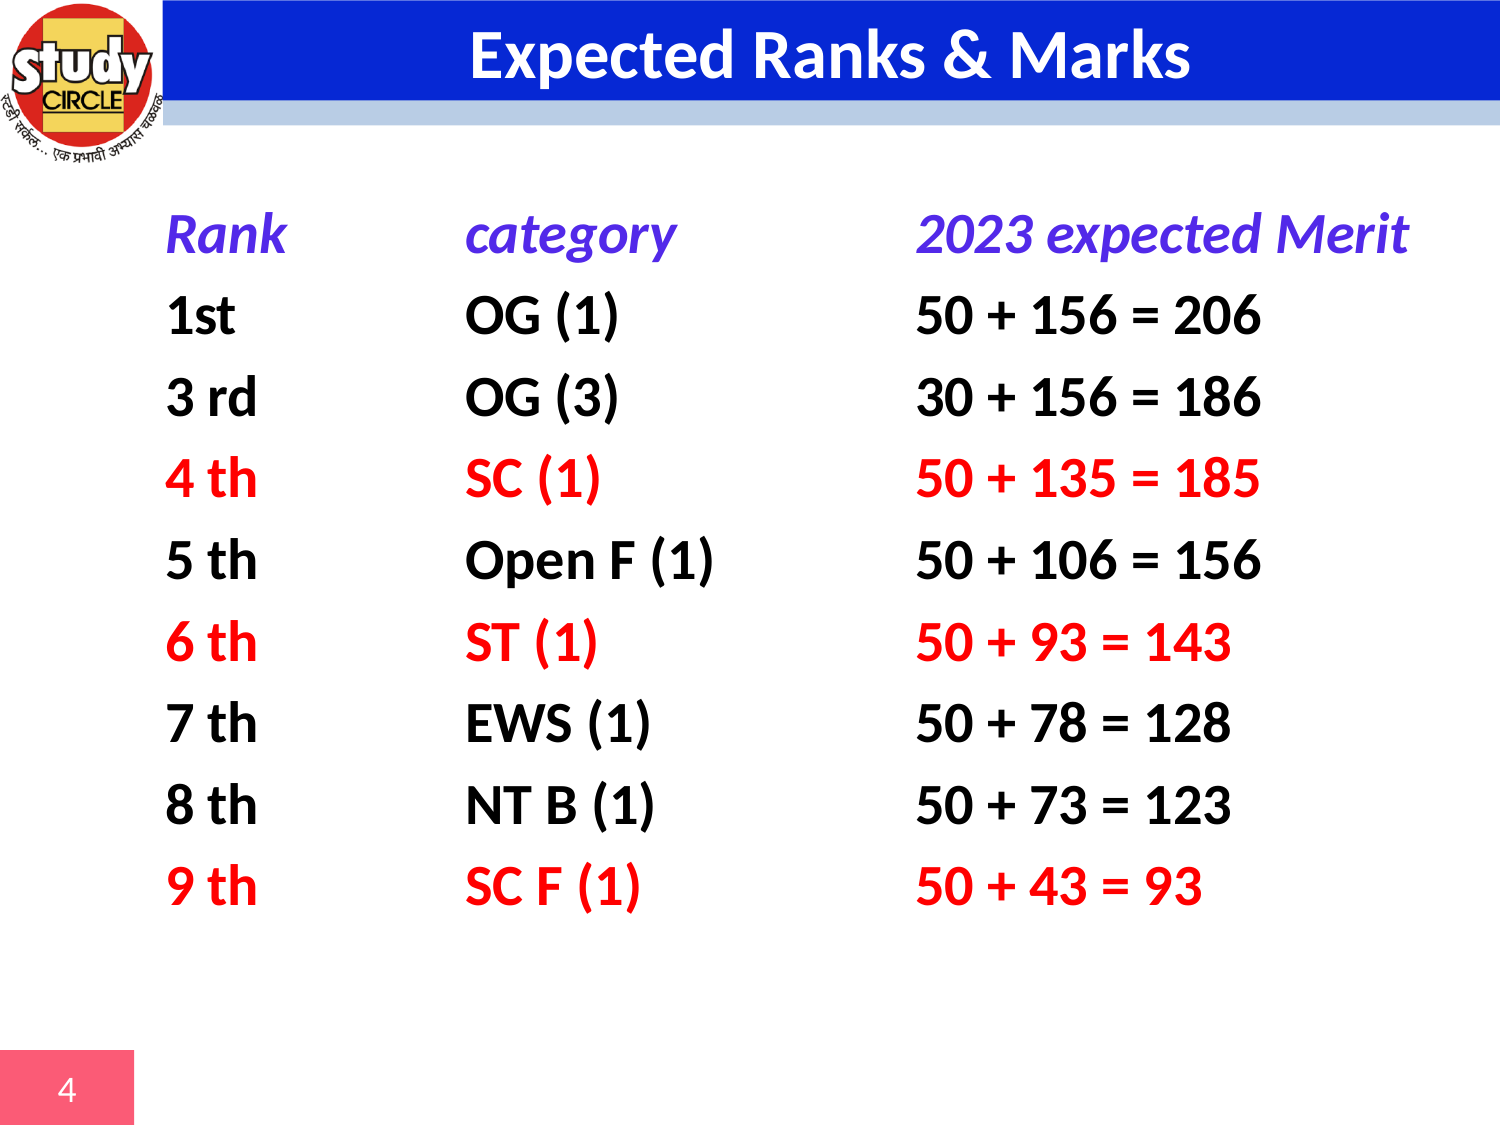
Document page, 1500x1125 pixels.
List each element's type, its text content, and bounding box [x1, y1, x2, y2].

picture [0, 0, 163, 163]
slide_number 4 [0, 1050, 135, 1125]
list Rank category 2023 expected Merit 1st OG (1) 50 + 156 = 206 3 rd OG (3) 30 + 156 = 186 4 th SC (1) 50 + 135 = 185 5 th Open F (1) 50 + 106 = 156 6 th ST (1) 50 + 93 = 143 7 th EWS (1) 50 + 78 = 128 8 th NT B (1) 50 + 73 = 123 9 th SC F (1) 50 + 43 = 93 [0, 187, 1500, 1013]
title Expected Ranks & Marks [162, 0, 1500, 101]
